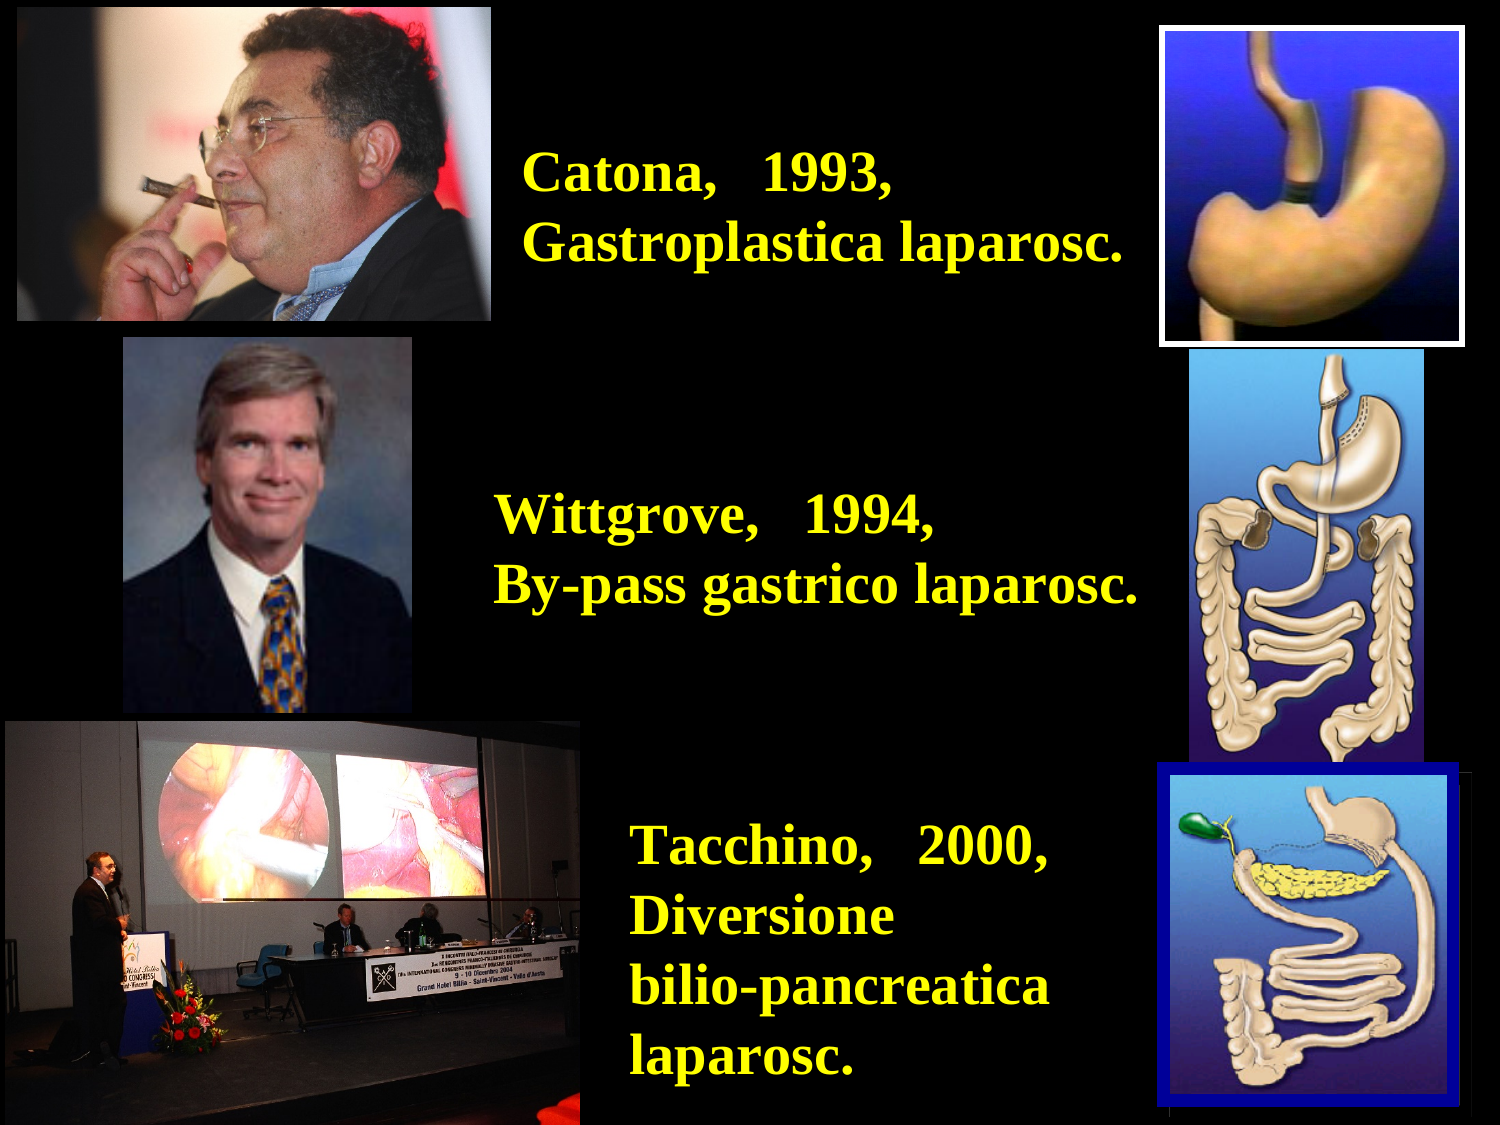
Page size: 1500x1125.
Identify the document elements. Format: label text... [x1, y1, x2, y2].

text_box Tacchino, 2000, Diversione bilio-pancreatica laparosc. [644, 798, 1081, 1094]
picture [1165, 30, 1459, 341]
picture [5, 721, 644, 1125]
text_box Catona, 1993, Gastroplastica laparosc. [508, 125, 1139, 281]
picture [123, 337, 412, 713]
picture [1169, 349, 1447, 1094]
text_box Wittgrove, 1994, By-pass gastrico laparosc. [478, 467, 1155, 624]
picture [17, 7, 491, 321]
